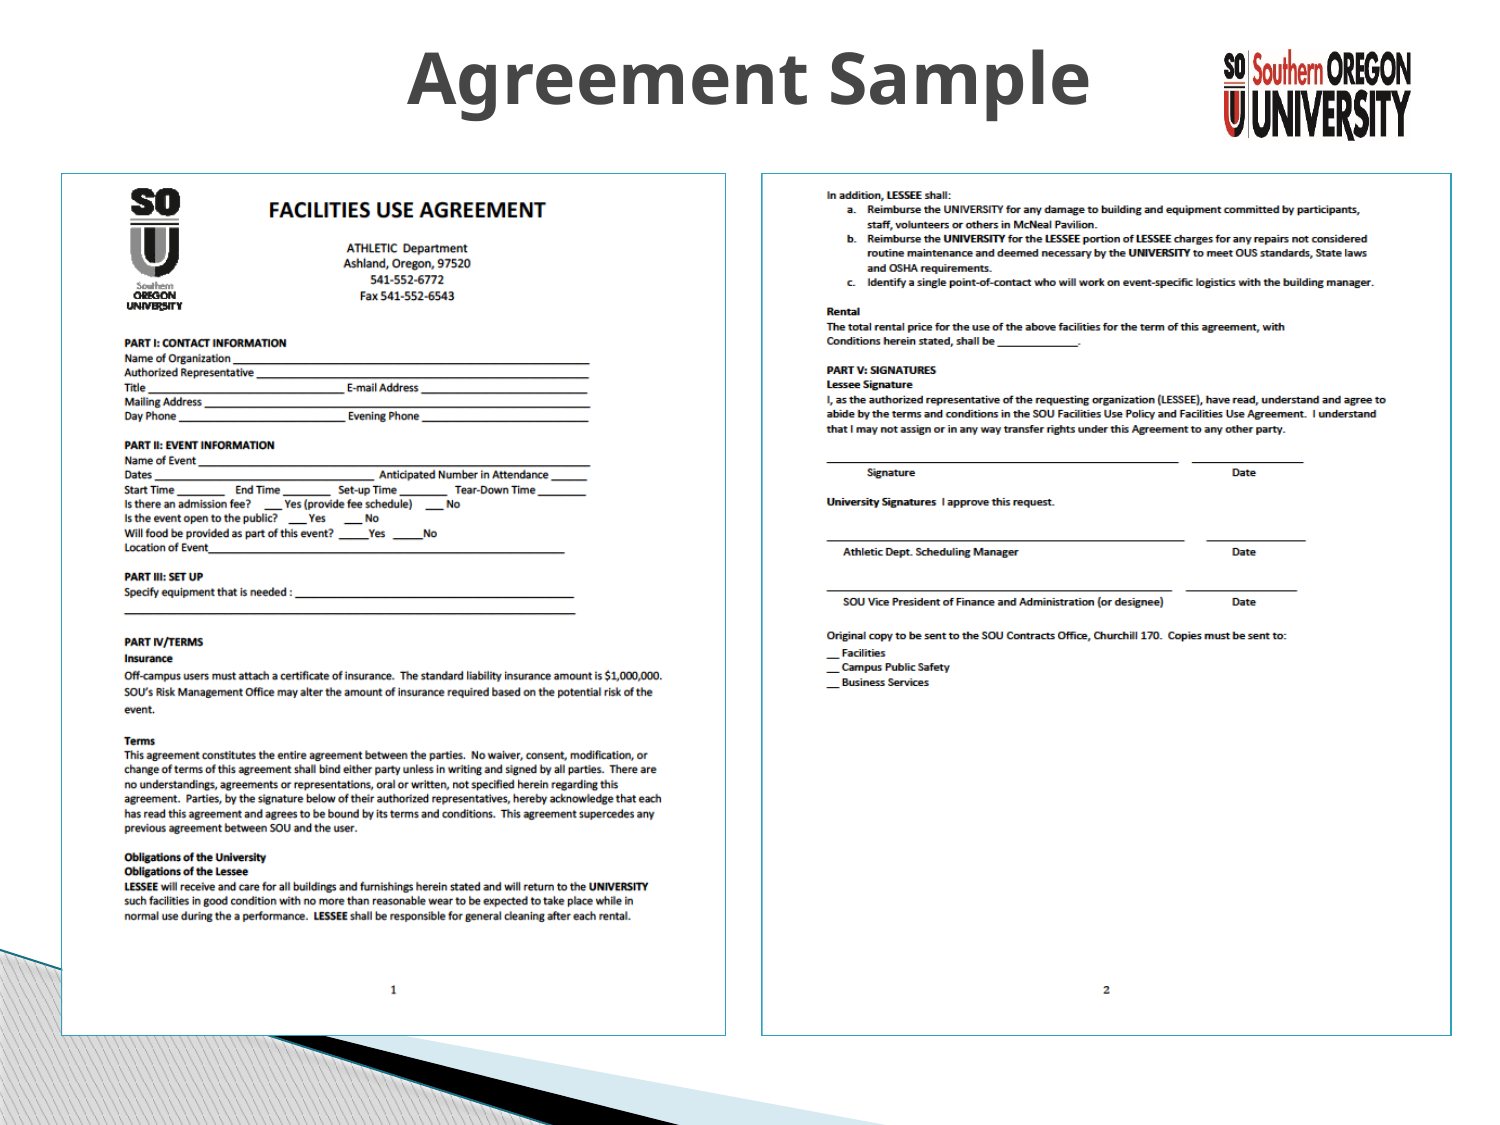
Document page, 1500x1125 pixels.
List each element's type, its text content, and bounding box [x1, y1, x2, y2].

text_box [762, 174, 1451, 1036]
title Agreement Sample [112, 24, 1388, 213]
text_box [62, 174, 726, 1036]
picture [1224, 49, 1411, 141]
